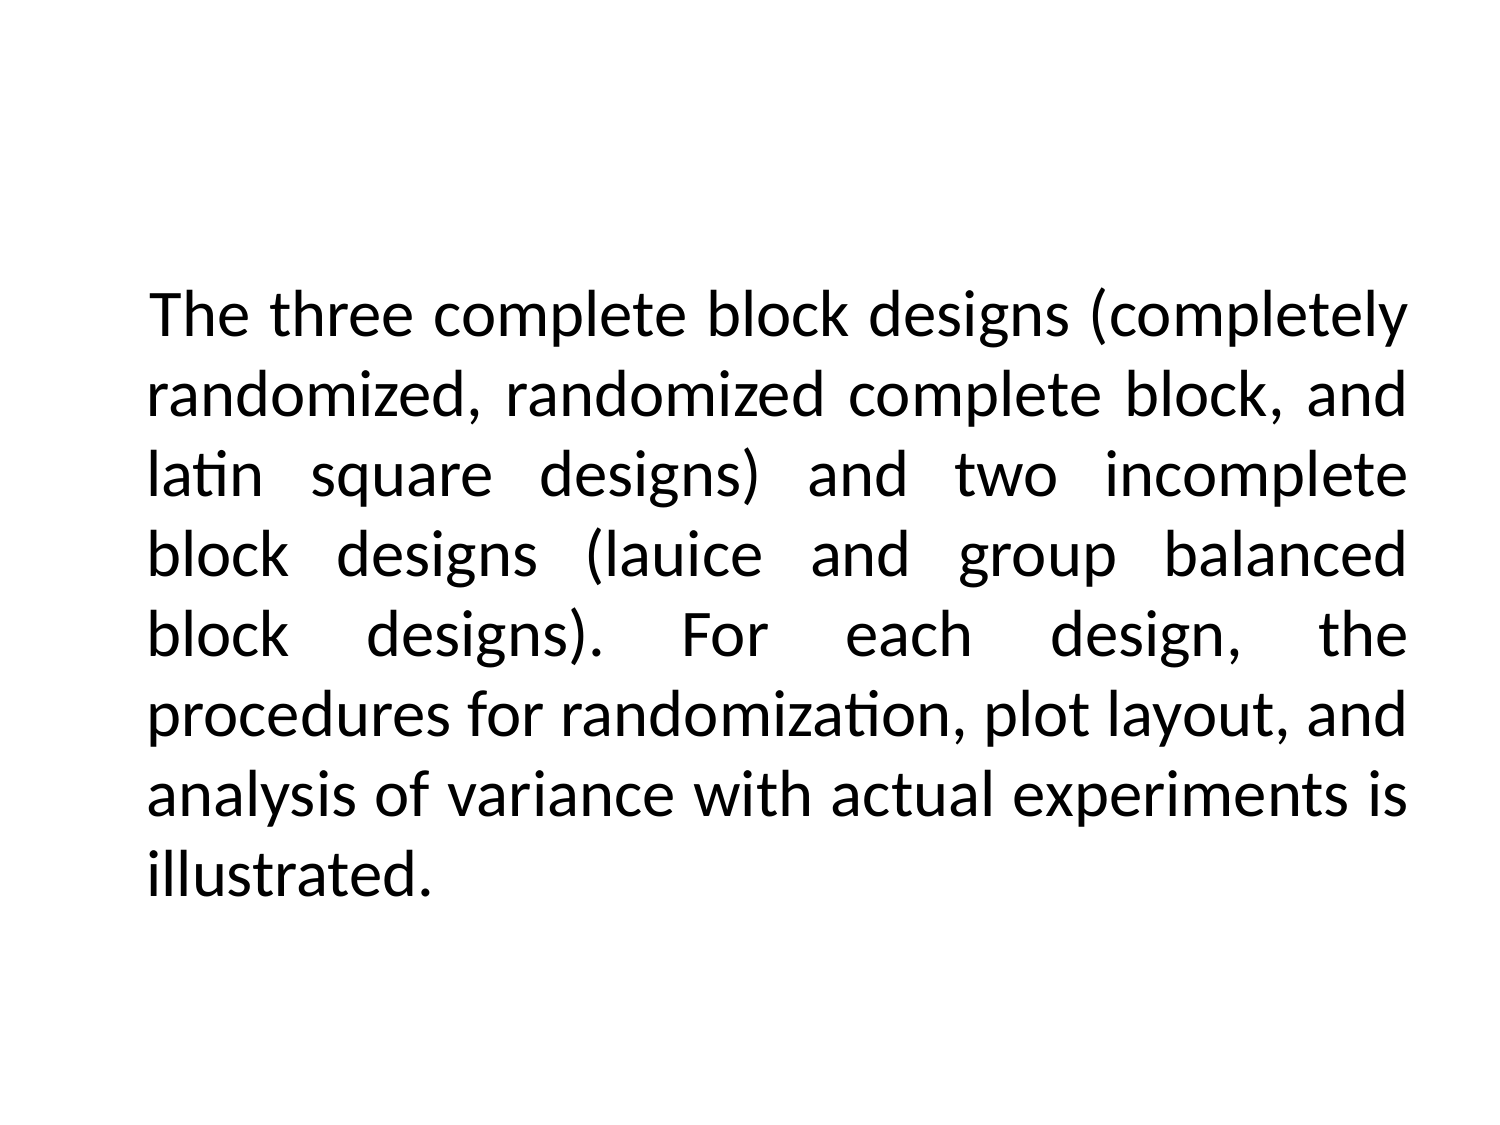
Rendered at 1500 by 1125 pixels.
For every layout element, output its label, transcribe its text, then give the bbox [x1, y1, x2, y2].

list The three complete block designs (completely randomized, randomized complete block, and latin square designs) and two incomplete block designs (lauice and group balanced block designs). For each design, the procedures for randomization, plot layout, and analysis of variance with actual experiments is illustrated. [75, 262, 1425, 1005]
